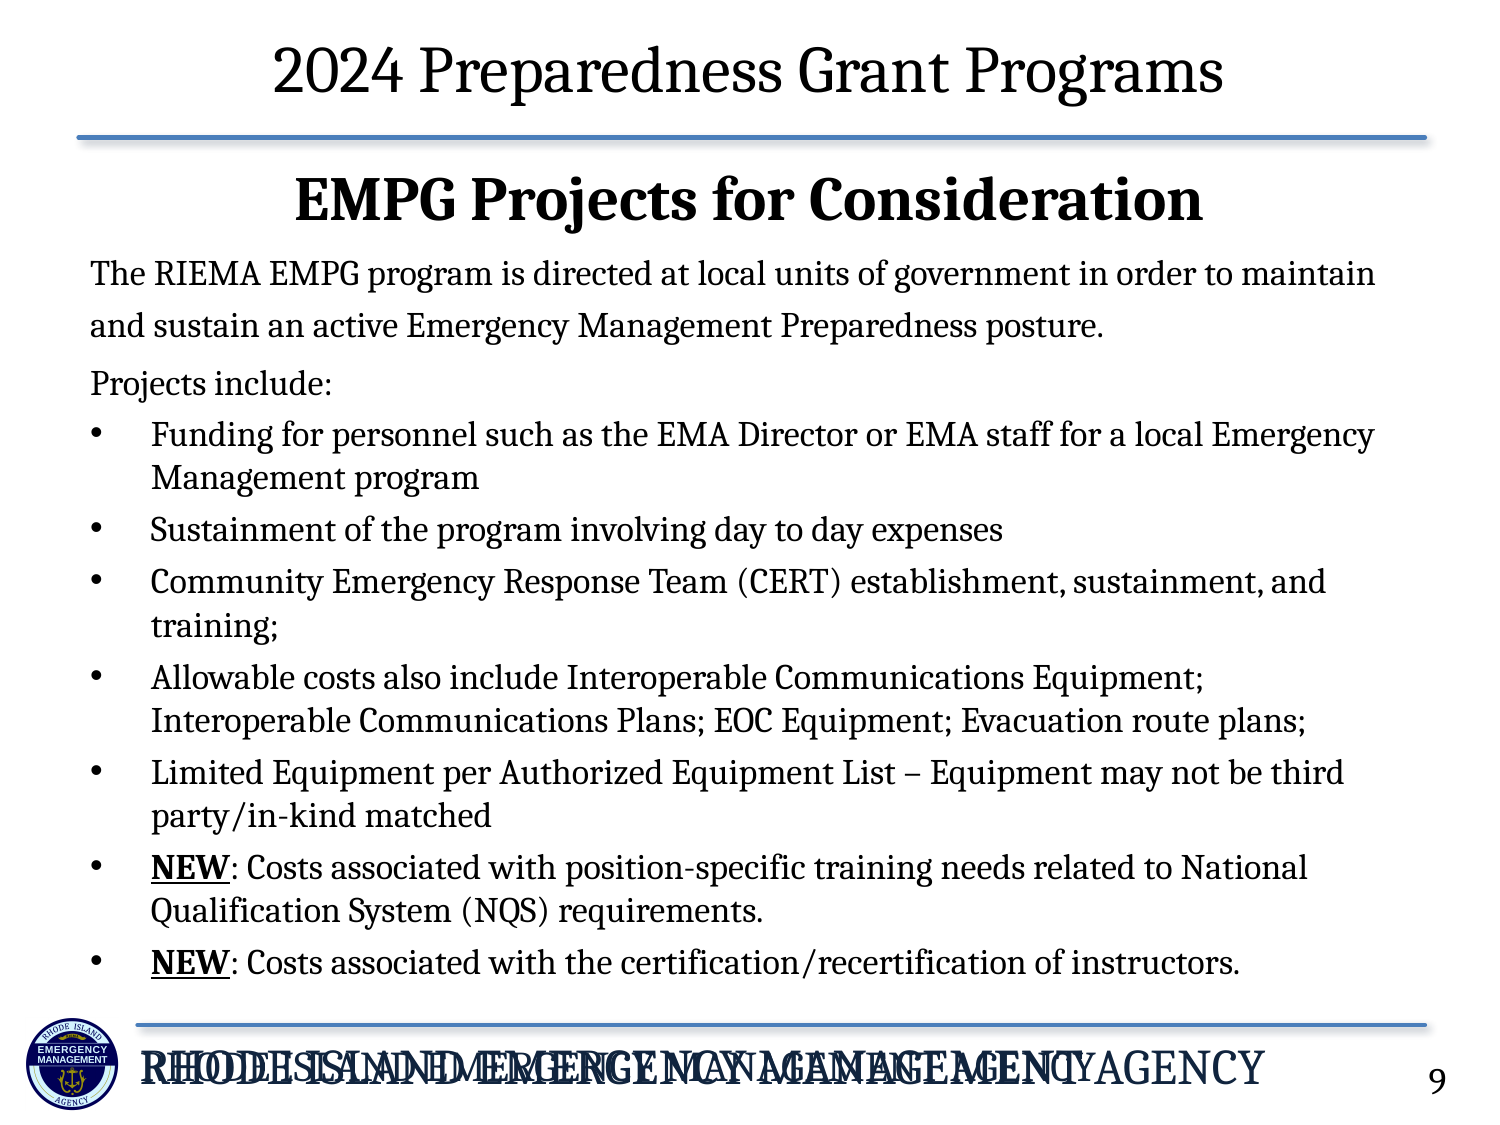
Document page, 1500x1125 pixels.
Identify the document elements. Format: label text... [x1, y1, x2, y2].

picture [25, 1017, 119, 1111]
text_box [49, 0, 1384, 188]
title 2024 Preparedness Grant Programs [75, 18, 1425, 94]
text_box 9 [1399, 1049, 1475, 1110]
list EMPG Projects for Consideration The RIEMA EMPG program is directed at local units of government in order to maintain and sustain an active Emergency Management Preparedness posture. Projects include: Funding for personnel such as the EMA Director or EMA staff for a local Emergency Management program Sustainment of the program involving day to day expenses Community Emergency Response Team (CERT) establishment, sustainment, and training; Allowable costs also include Interoperable Communications Equipment; Interoperable Communications Plans; EOC Equipment; Evacuation route plans; Limited Equipment per Authorized Equipment List – Equipment may not be third party/in-kind matched NEW: Costs associated with position-specific training needs related to National Qualification System (NQS) requirements. NEW: Costs associated with the certification/recertification of instructors. [75, 149, 1425, 1013]
